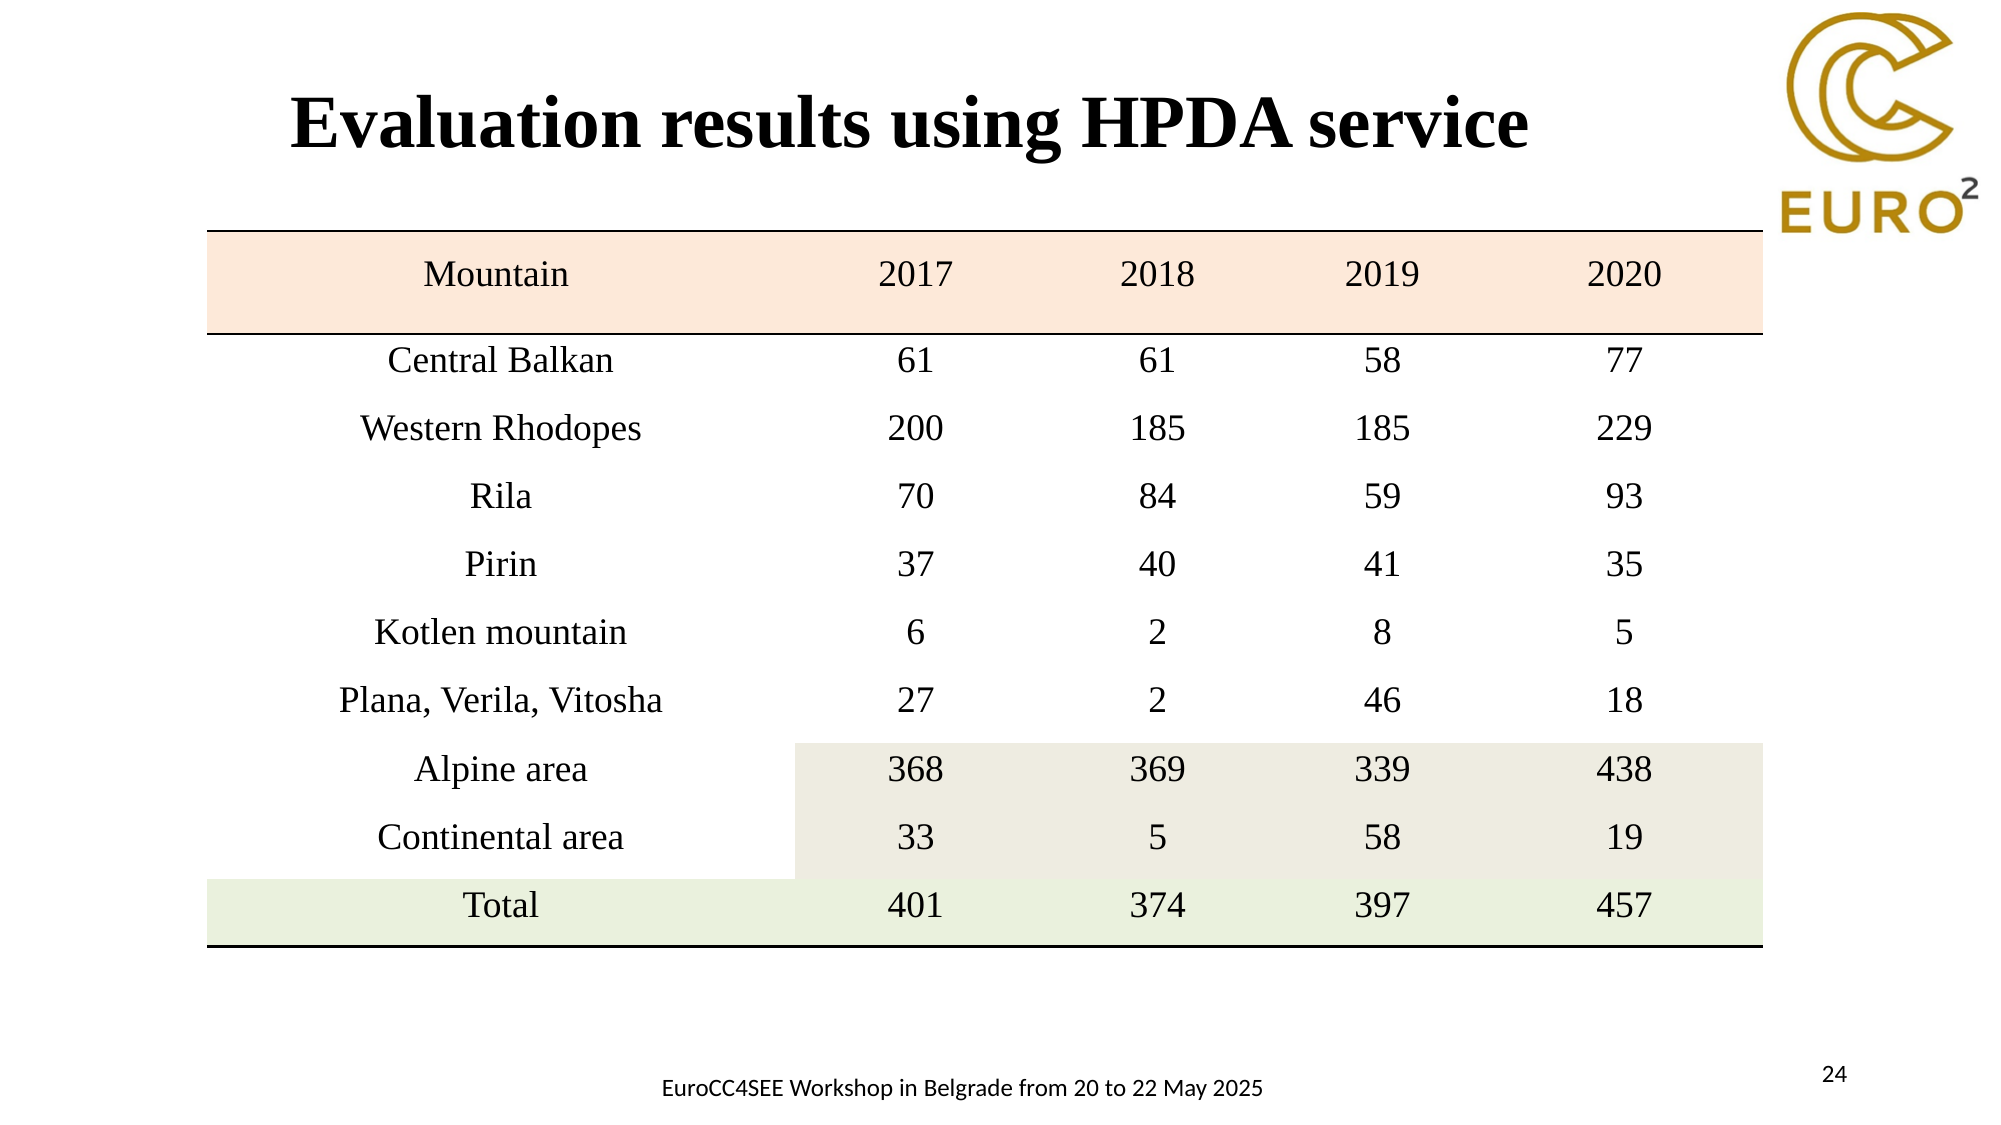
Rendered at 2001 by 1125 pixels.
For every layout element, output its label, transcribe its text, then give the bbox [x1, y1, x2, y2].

table_header 2018 [1037, 232, 1279, 333]
table_cell Western Rhodopes [207, 402, 795, 470]
table_cell 8 [1279, 606, 1486, 674]
table_header 2019 [1279, 232, 1486, 333]
footer EuroCC4SEE Workshop in Belgrade from 20 to 22 May 2025 [305, 1069, 1622, 1103]
table_cell 46 [1279, 674, 1486, 743]
table_cell Rila [207, 470, 795, 538]
table_cell 2 [1037, 606, 1279, 674]
table_cell 84 [1037, 470, 1279, 538]
table_cell 185 [1279, 402, 1486, 470]
table_cell 70 [795, 470, 1037, 538]
table_cell Central Balkan [207, 335, 795, 402]
table_cell 77 [1486, 335, 1763, 402]
table_cell 19 [1486, 811, 1763, 879]
table_cell 5 [1037, 811, 1279, 879]
table_cell 339 [1279, 743, 1486, 811]
table_cell 37 [795, 538, 1037, 606]
table_cell Kotlen mountain [207, 606, 795, 674]
table_cell 401 [795, 879, 1037, 945]
table_cell 35 [1486, 538, 1763, 606]
table_cell Alpine area [207, 743, 795, 811]
table_cell 369 [1037, 743, 1279, 811]
table_cell 368 [795, 743, 1037, 811]
table_cell 5 [1486, 606, 1763, 674]
table_cell 6 [795, 606, 1037, 674]
table_cell 200 [795, 402, 1037, 470]
table_cell 2 [1037, 674, 1279, 743]
table_cell Plana, Verila, Vitosha [207, 674, 795, 743]
table_cell 18 [1486, 674, 1763, 743]
table_cell 58 [1279, 335, 1486, 402]
table_header Mountain [207, 232, 795, 333]
table_cell 27 [795, 674, 1037, 743]
table_cell 457 [1486, 879, 1763, 945]
slide_number 24 [1412, 1042, 1863, 1103]
table_cell 61 [1037, 335, 1279, 402]
table_cell 93 [1486, 470, 1763, 538]
table_cell 41 [1279, 538, 1486, 606]
table_cell 438 [1486, 743, 1763, 811]
table_cell 397 [1279, 879, 1486, 945]
title Evaluation results using HPDA service [200, 48, 1641, 199]
table_cell 61 [795, 335, 1037, 402]
table_cell Pirin [207, 538, 795, 606]
table_cell 40 [1037, 538, 1279, 606]
table_header 2020 [1486, 232, 1763, 333]
table_cell Total [207, 879, 795, 945]
table_cell Continental area [207, 811, 795, 879]
table_cell 185 [1037, 402, 1279, 470]
table_header 2017 [795, 232, 1037, 333]
table_cell 229 [1486, 402, 1763, 470]
table_cell 33 [795, 811, 1037, 879]
table_cell 374 [1037, 879, 1279, 945]
table_cell 58 [1279, 811, 1486, 879]
picture [1756, 12, 1992, 249]
table_cell 59 [1279, 470, 1486, 538]
